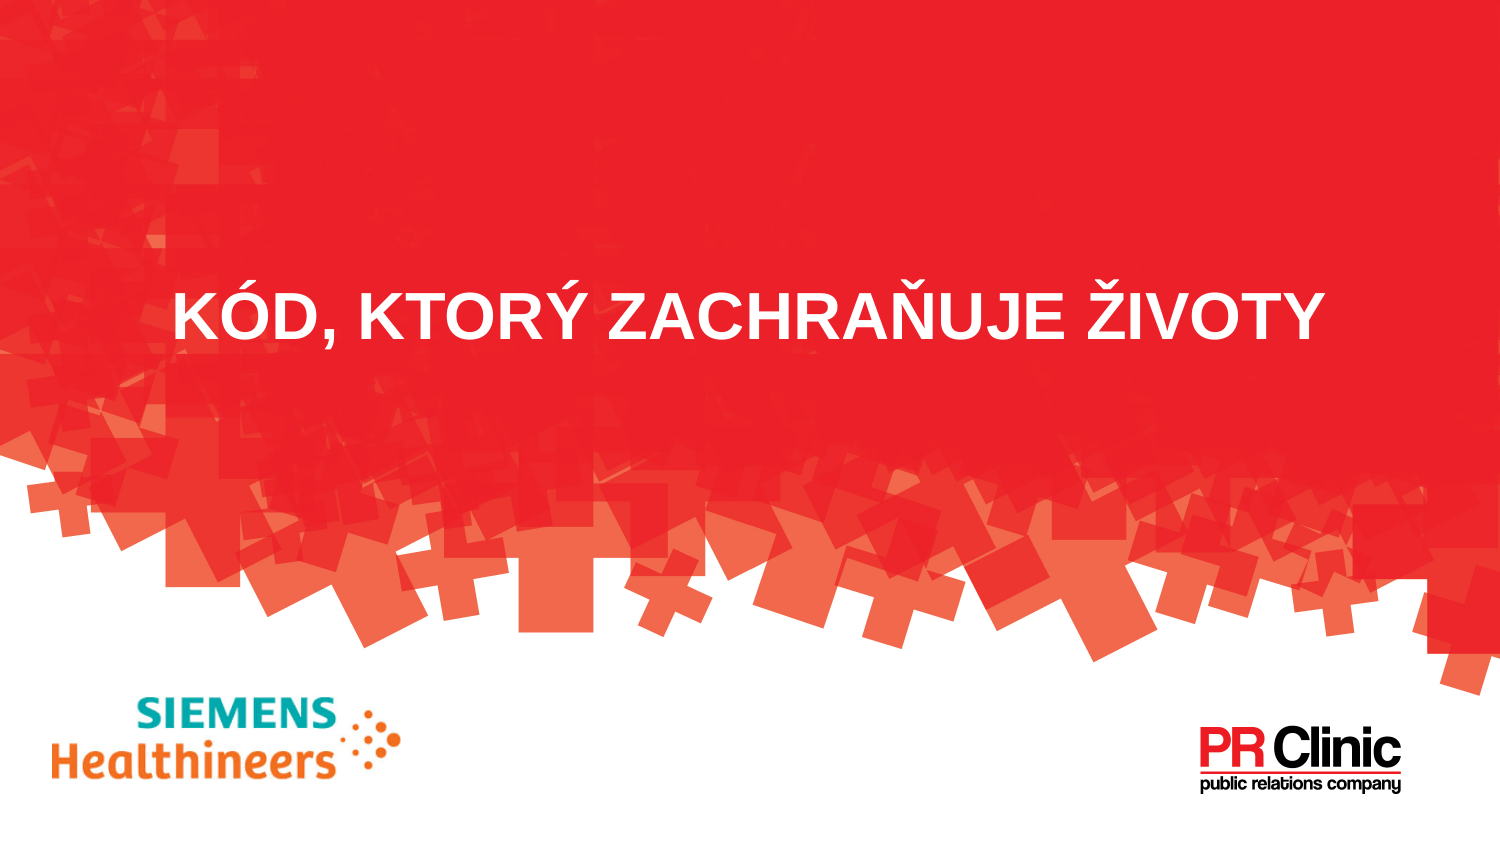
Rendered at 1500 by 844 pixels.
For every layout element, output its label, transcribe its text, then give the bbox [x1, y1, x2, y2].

picture [0, 0, 1500, 844]
text_box KÓD, KTORÝ ZACHRAŇUJE ŽIVOTY [74, 242, 1425, 384]
